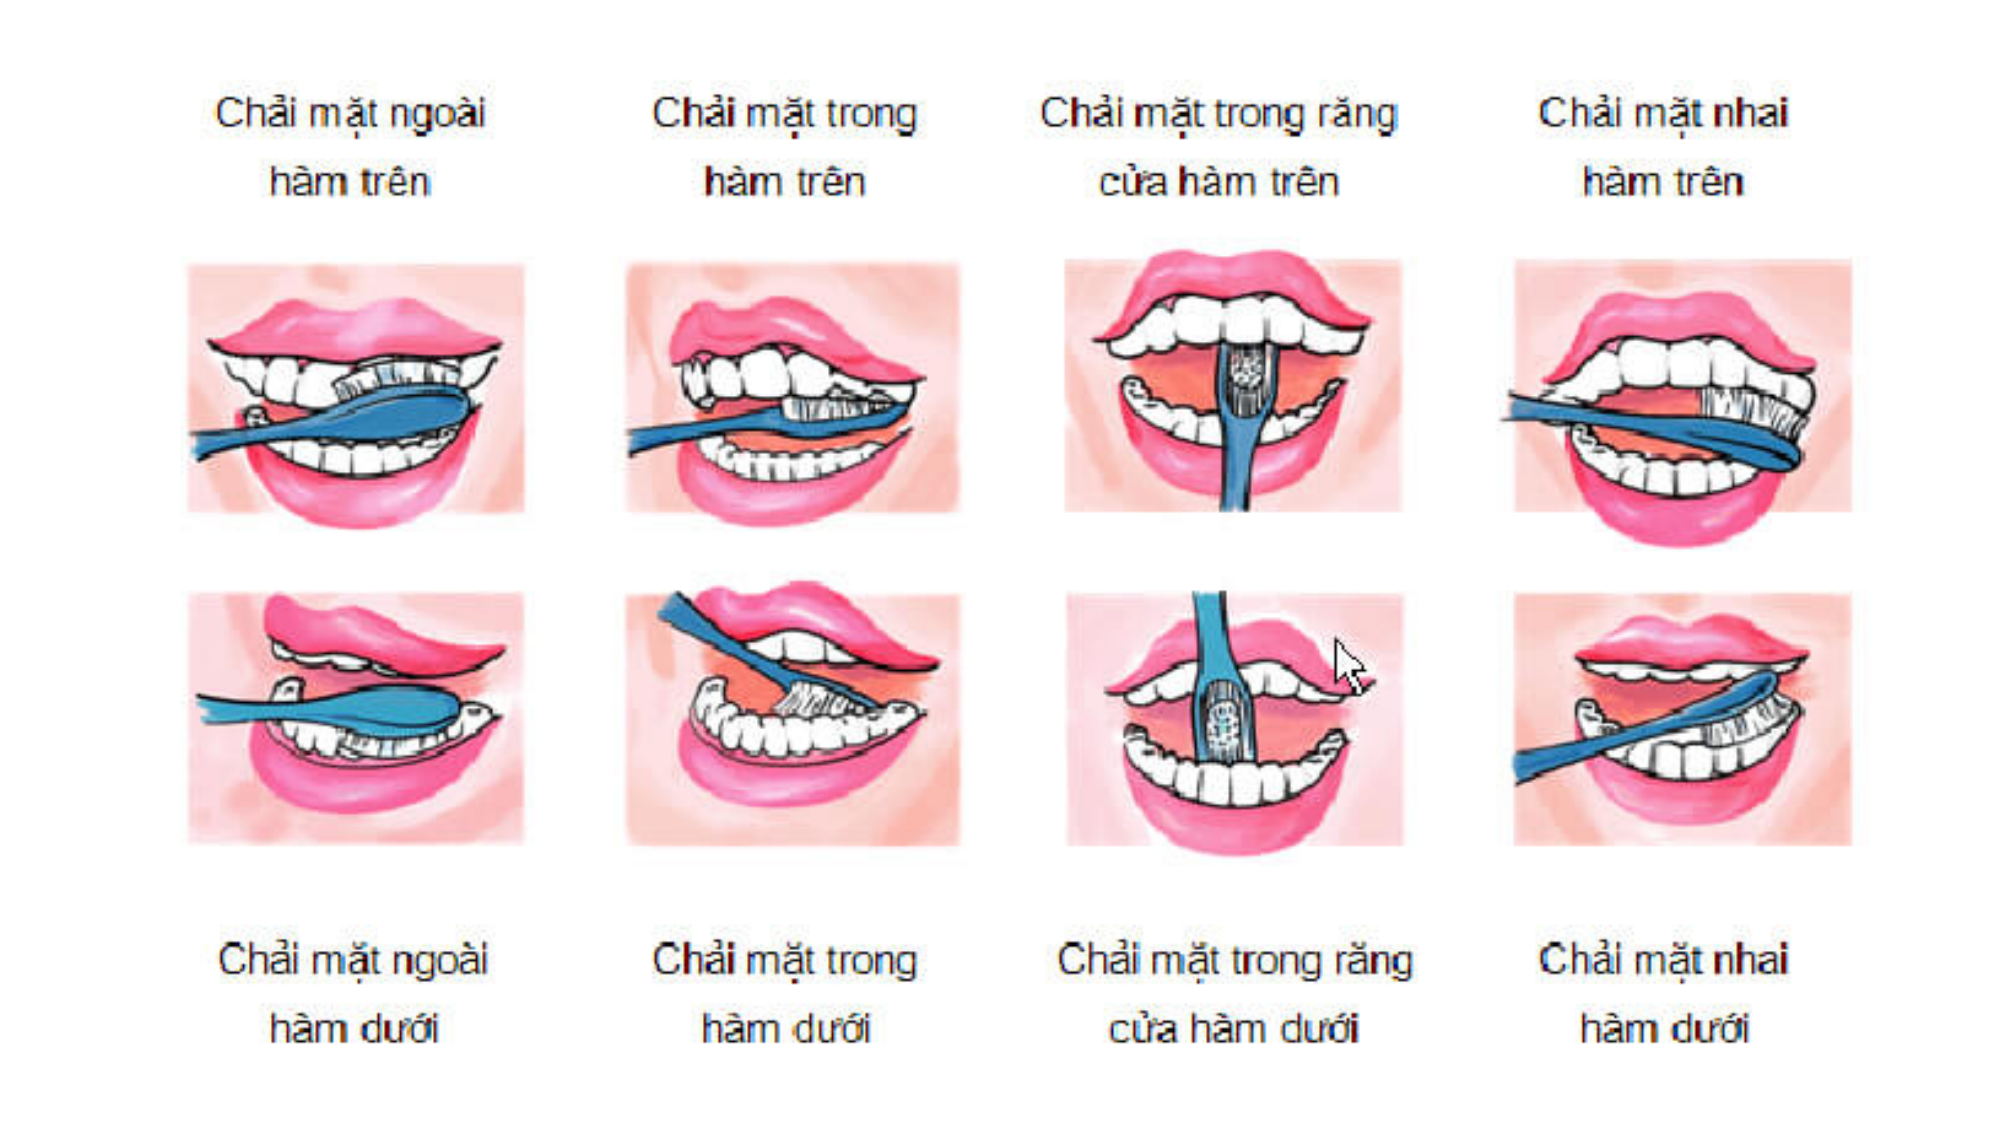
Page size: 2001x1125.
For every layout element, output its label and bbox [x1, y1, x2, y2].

picture [162, 61, 1881, 1064]
